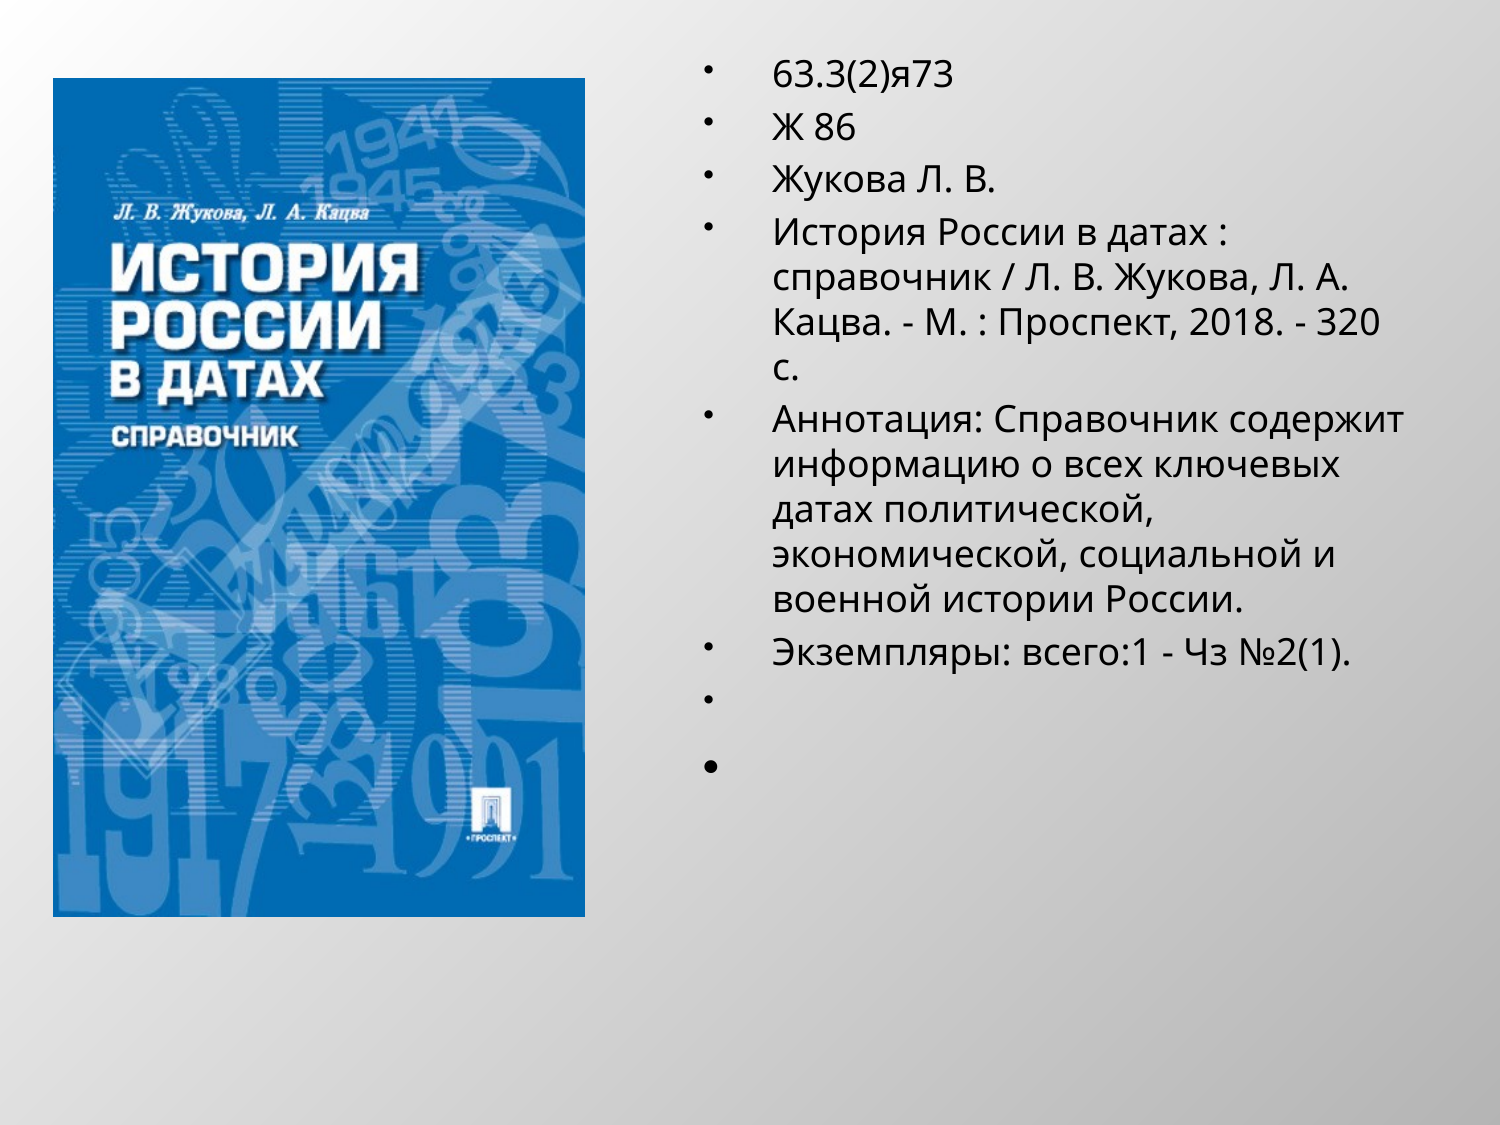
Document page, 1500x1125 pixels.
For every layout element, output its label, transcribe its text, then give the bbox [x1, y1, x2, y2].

picture [52, 77, 585, 918]
list 63.3(2)я73 Ж 86 Жукова Л. В. История России в датах : справочник / Л. В. Жукова, Л. А. Кацва. - М. : Проспект, 2018. - 320 с. Аннотация: Справочник содержит информацию о всех ключевых датах политической, экономической, социальной и военной истории России. Экземпляры: всего:1 - Чз №2(1). [667, 42, 1425, 1035]
